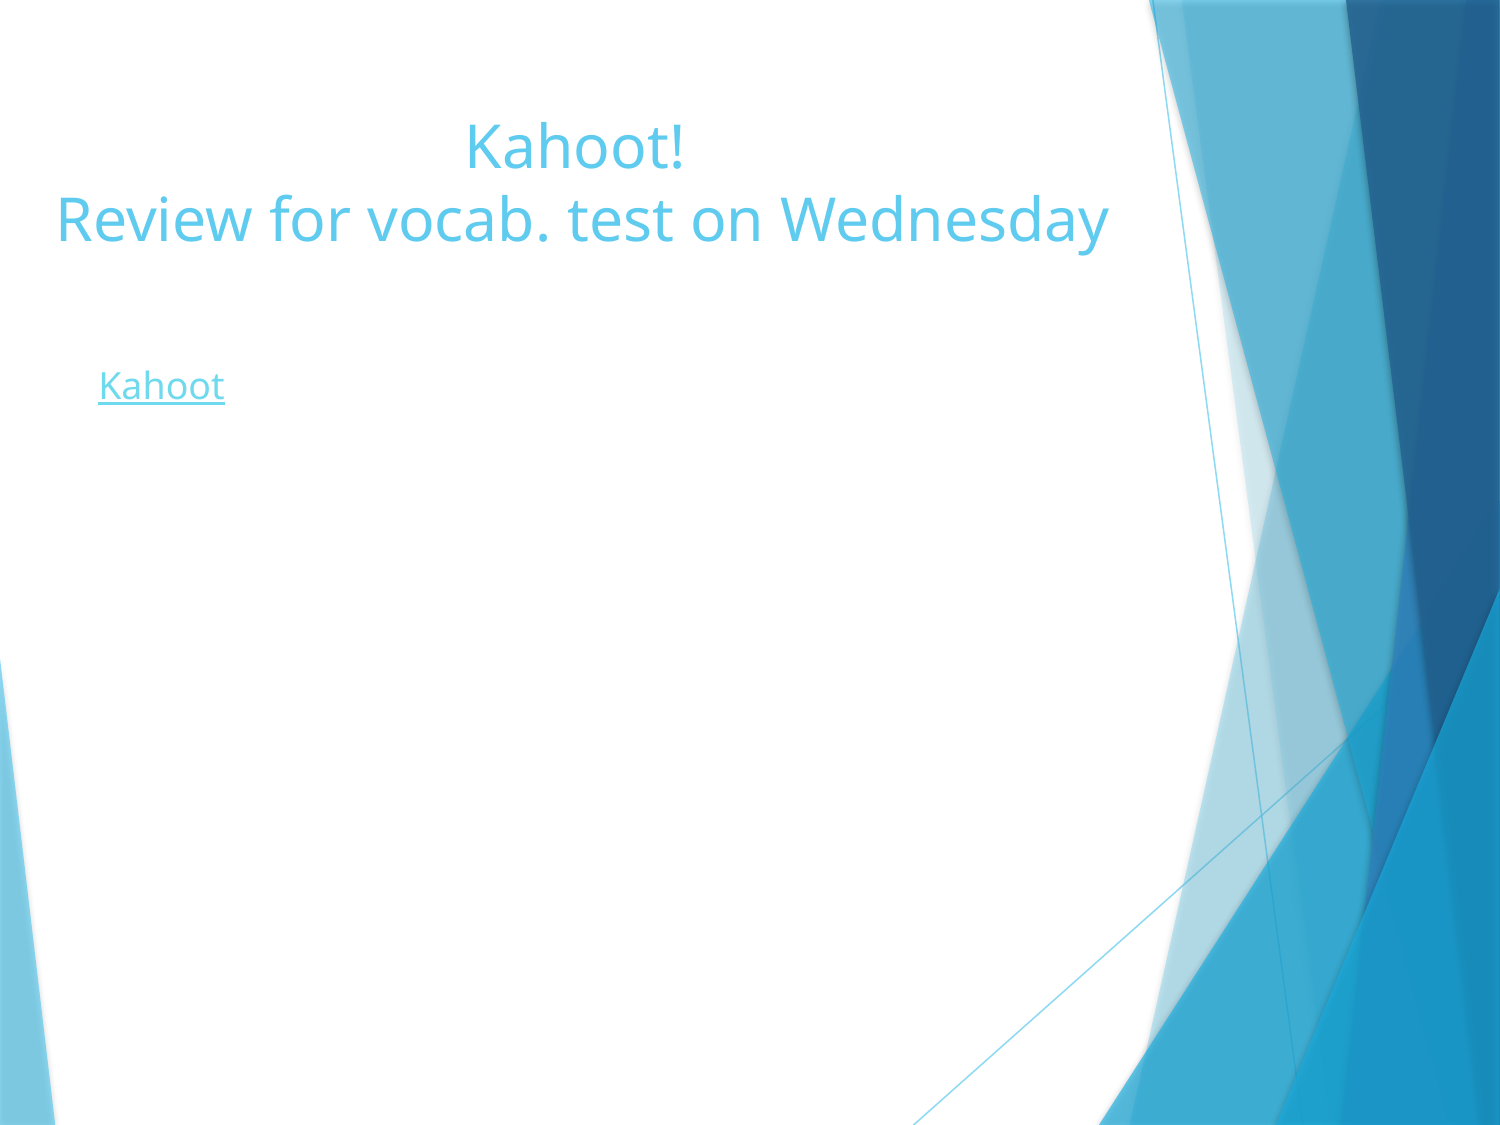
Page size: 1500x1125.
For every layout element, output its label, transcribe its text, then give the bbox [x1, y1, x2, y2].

title Kahoot! Review for vocab. test on Wednesday [24, 99, 1141, 263]
list Kahoot [83, 354, 1225, 992]
